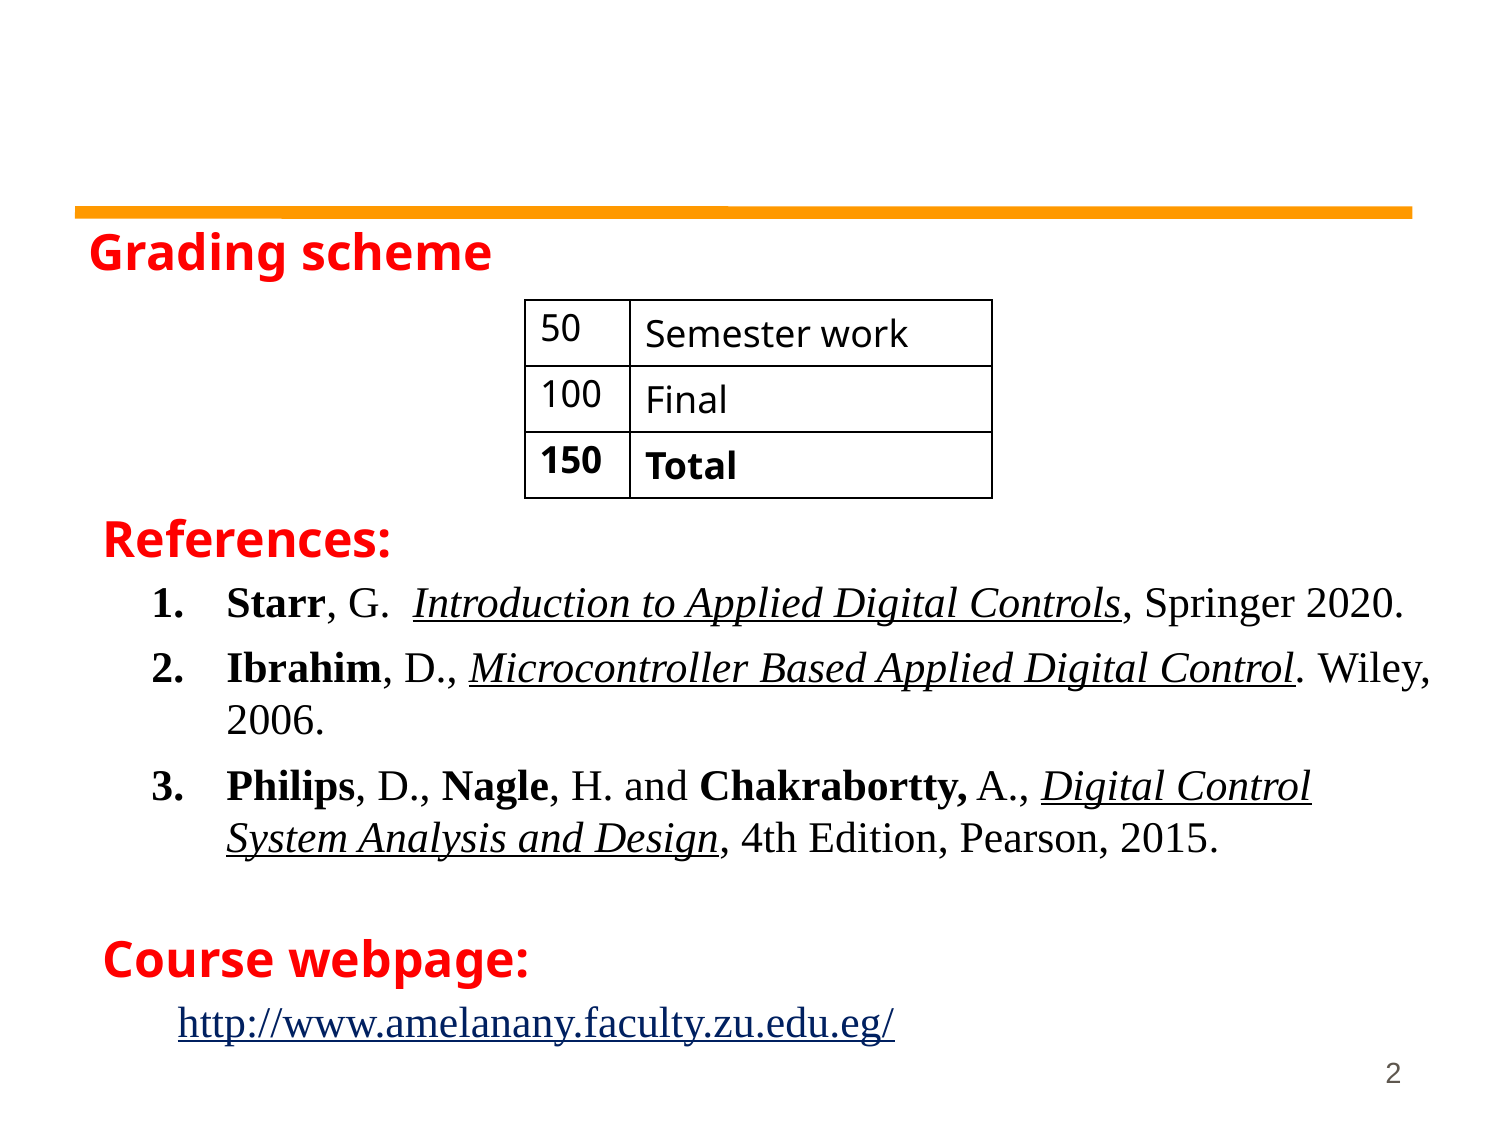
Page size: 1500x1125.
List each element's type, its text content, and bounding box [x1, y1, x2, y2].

table_cell Final [631, 367, 991, 431]
table_header Semester work [631, 301, 991, 365]
table_cell 150 [526, 433, 629, 497]
table_header 50 [526, 301, 629, 365]
text_box References: Starr, G. Introduction to Applied Digital Controls, Springer 2020. Ibrahim, D., Microcontroller Based Applied Digital Control. Wiley, 2006. Philips, D., Nagle, H. and Chakrabortty, A., Digital Control System Analysis and Design, 4th Edition, Pearson, 2015. Course webpage: http://www.amelanany.faculty.zu.edu.eg/ [76, 499, 1447, 1054]
slide_number 2 [1103, 1021, 1417, 1098]
table_cell Total [631, 433, 991, 497]
table_cell 100 [526, 367, 629, 431]
title Grading scheme [62, 168, 1215, 288]
